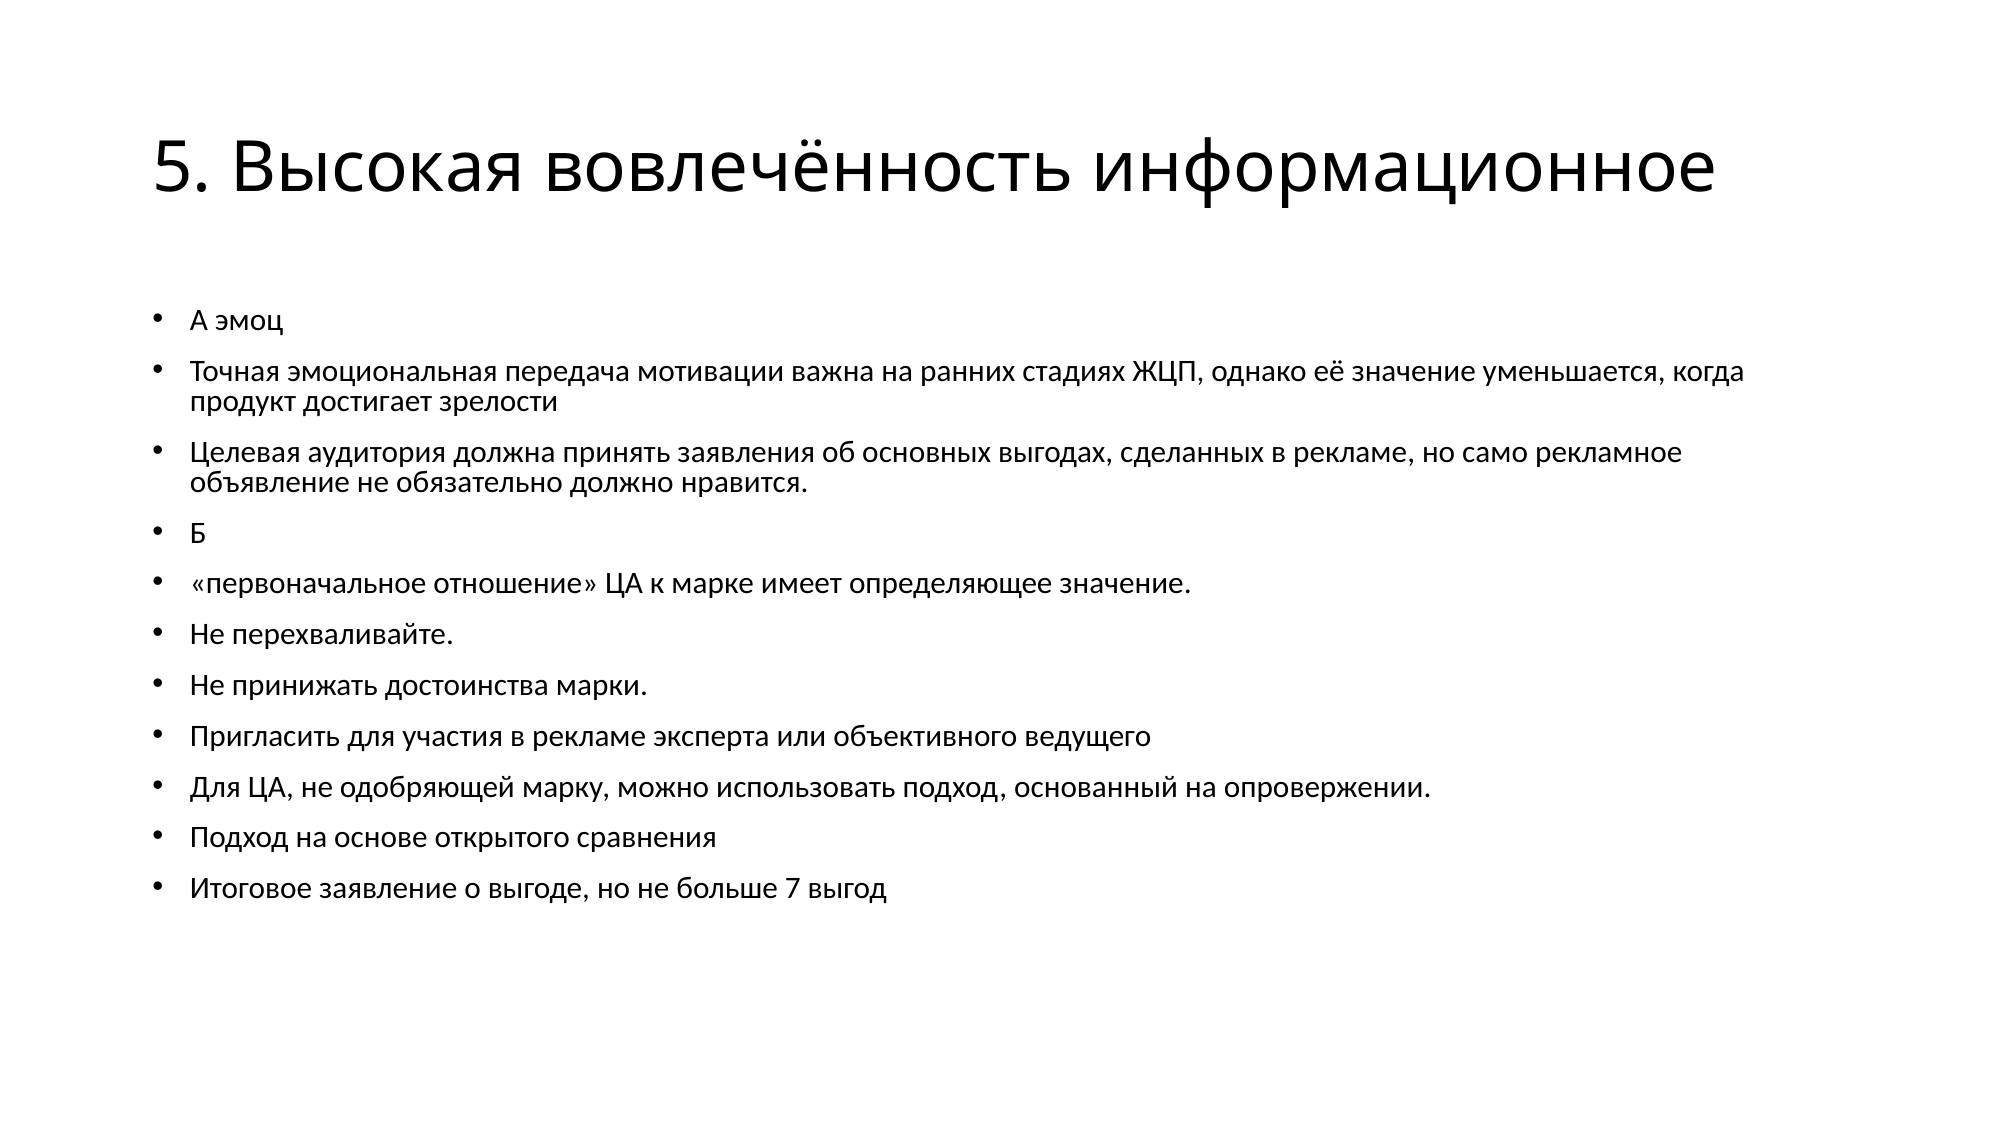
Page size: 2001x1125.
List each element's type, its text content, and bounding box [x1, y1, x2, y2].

title 5. Высокая вовлечённость информационное [137, 59, 1863, 278]
list А эмоц Точная эмоциональная передача мотивации важна на ранних стадиях ЖЦП, однако её значение уменьшается, когда продукт достигает зрелости Целевая аудитория должна принять заявления об основных выгодах, сделанных в рекламе, но само рекламное объявление не обязательно должно нравится. Б «первоначальное отношение» ЦА к марке имеет определяющее значение. Не перехваливайте. Не принижать достоинства марки. Пригласить для участия в рекламе эксперта или объективного ведущего Для ЦА, не одобряющей марку, можно использовать подход, основанный на опровержении. Подход на основе открытого сравнения Итоговое заявление о выгоде, но не больше 7 выгод [137, 299, 1863, 1014]
